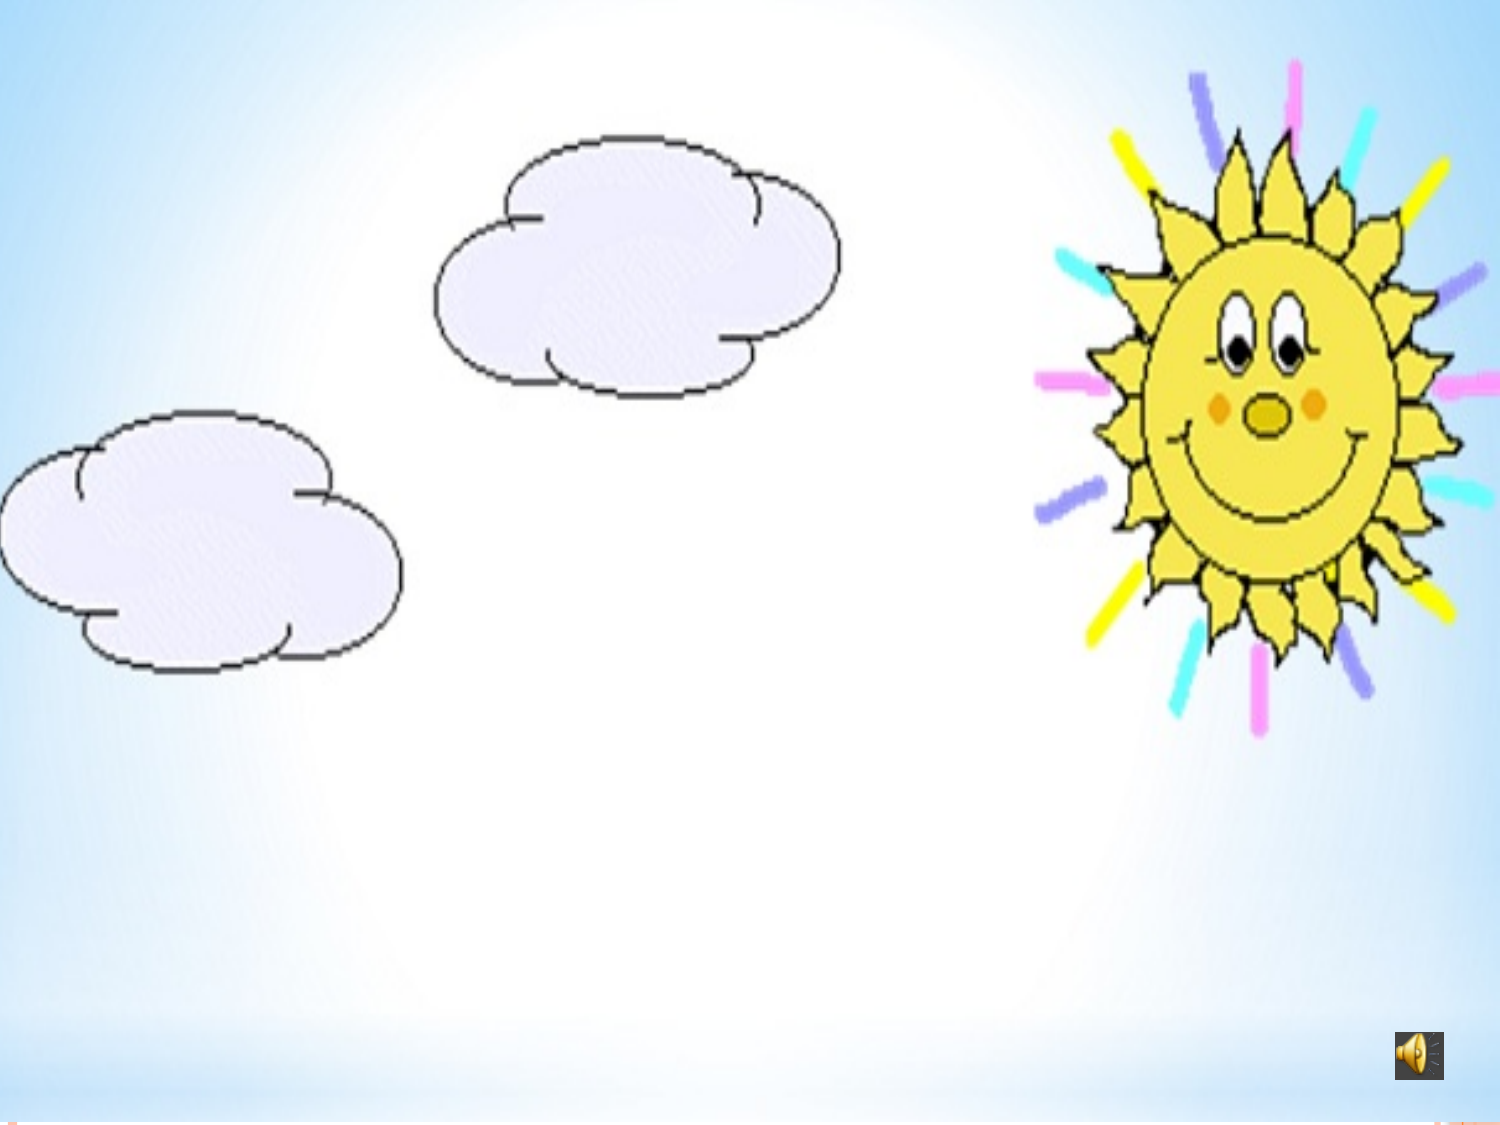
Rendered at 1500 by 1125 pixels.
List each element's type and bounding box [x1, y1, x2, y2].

picture [1393, 1030, 1446, 1082]
list [0, 0, 1500, 1123]
